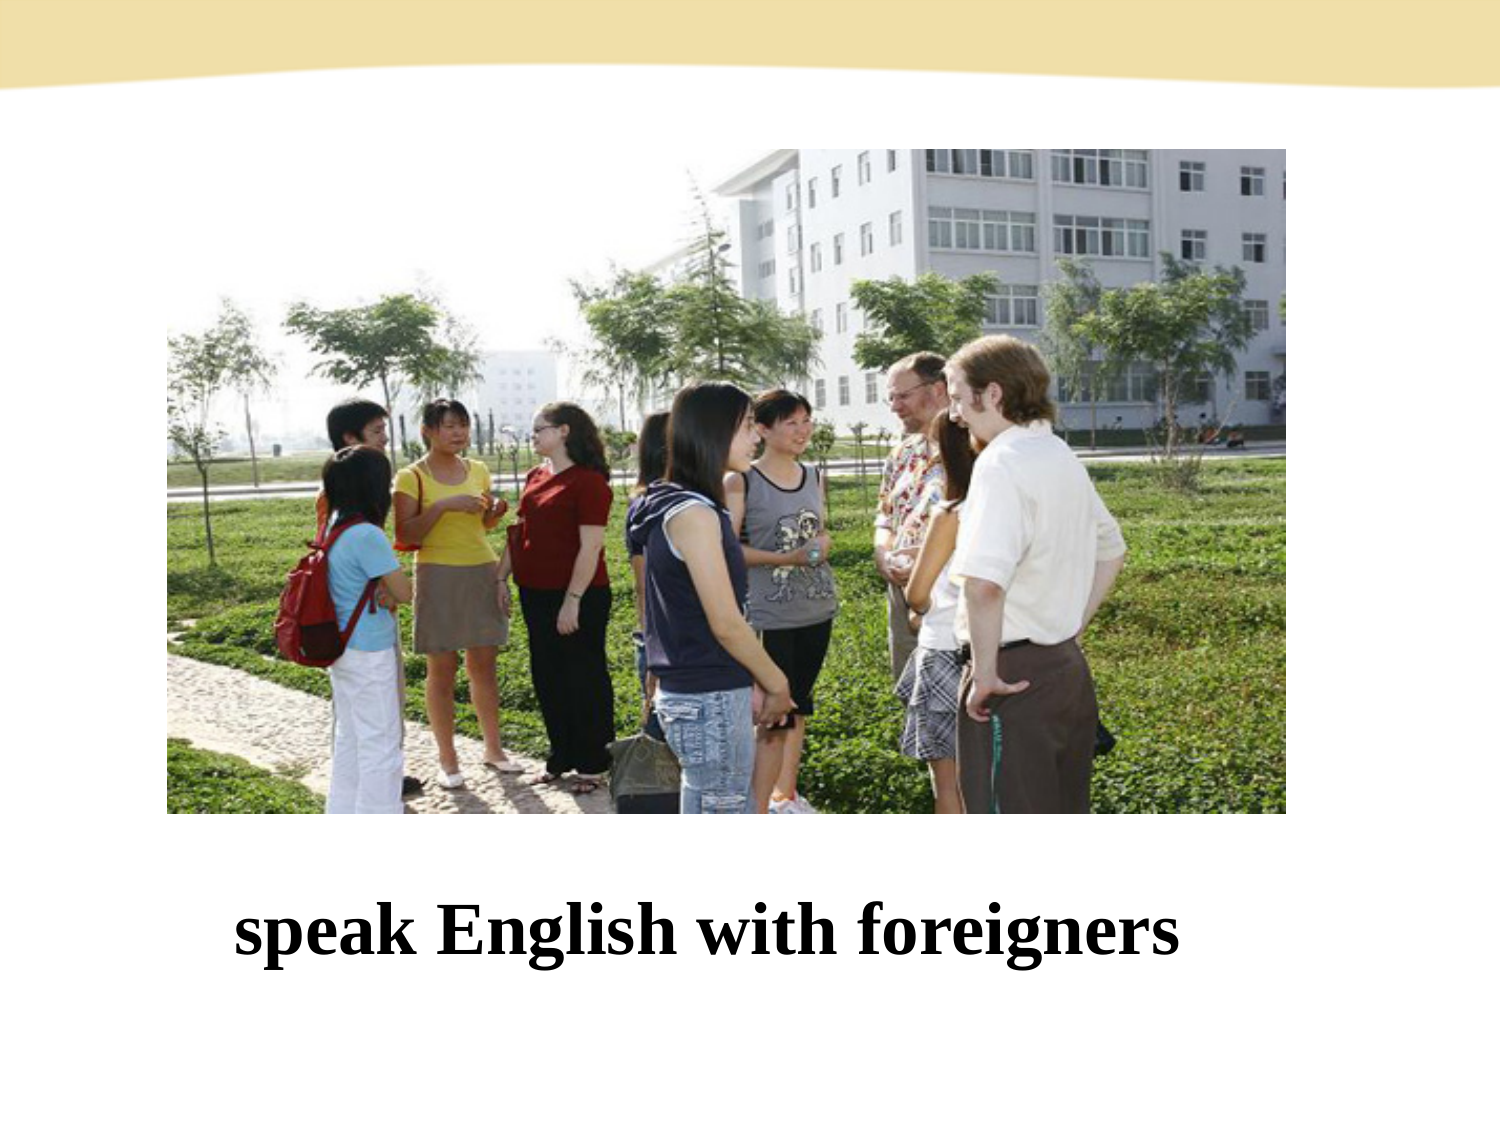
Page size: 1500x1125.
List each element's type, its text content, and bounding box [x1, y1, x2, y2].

picture [0, 0, 1500, 1125]
text_box speak English with foreigners [218, 872, 1196, 978]
